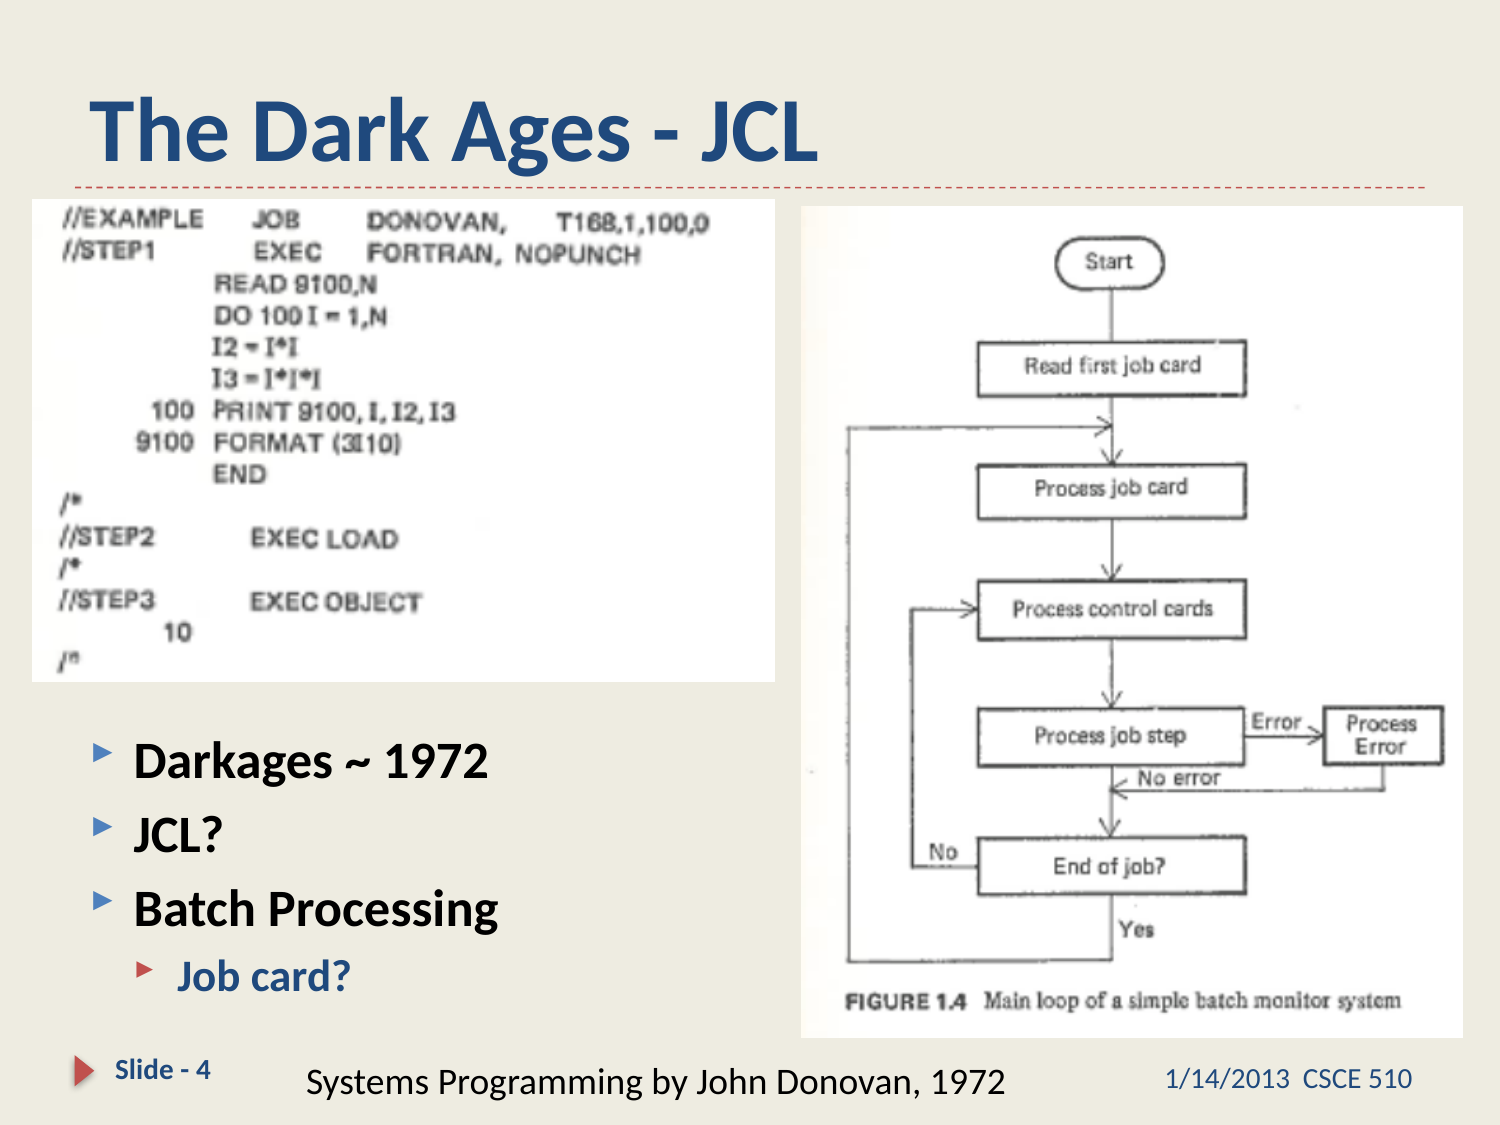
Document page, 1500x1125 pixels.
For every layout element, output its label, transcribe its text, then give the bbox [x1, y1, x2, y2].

title The Dark Ages - JCL [75, 24, 1425, 188]
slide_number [1149, 1052, 1488, 1113]
slide_number Slide - 4 [100, 1042, 426, 1103]
picture [801, 205, 1463, 1038]
list Darkages ~ 1972 JCL? Batch Processing Job card? [75, 200, 1425, 1010]
picture [31, 199, 776, 683]
text_box Systems Programming by John Donovan, 1972 [291, 1049, 1022, 1110]
